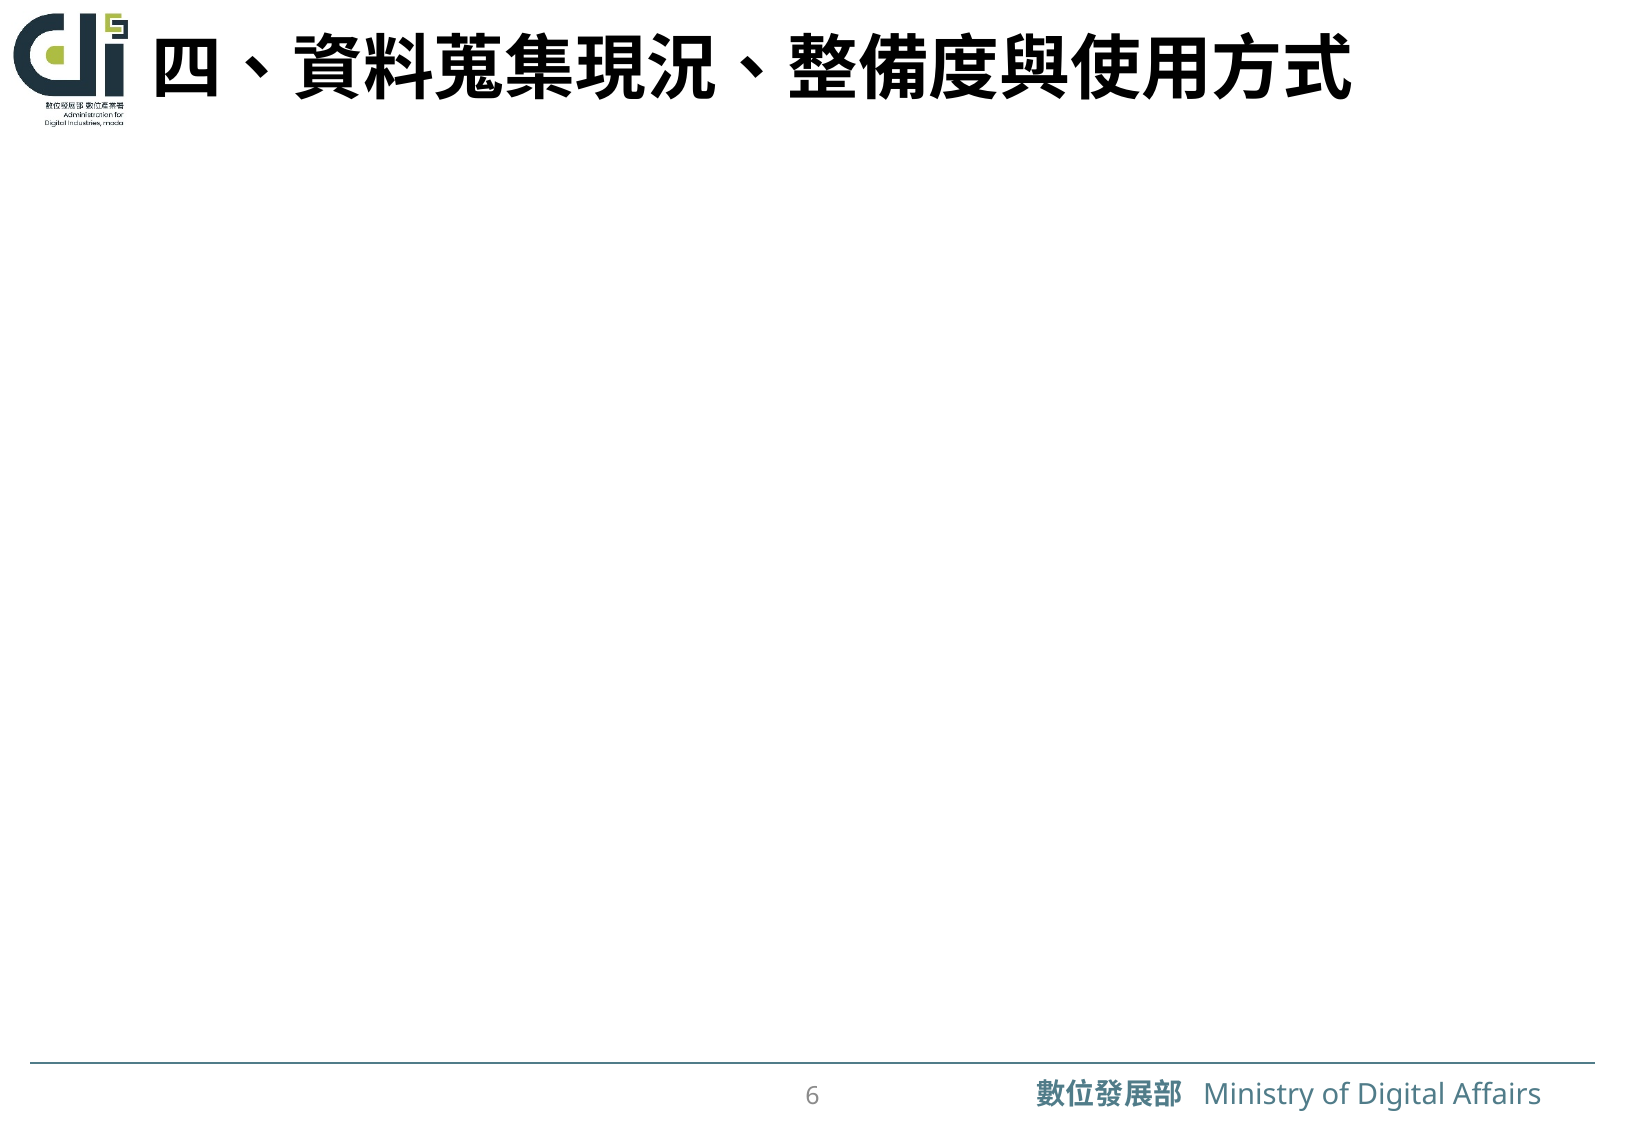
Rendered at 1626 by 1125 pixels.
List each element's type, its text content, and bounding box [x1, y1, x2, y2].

slide_number 5 [723, 1072, 902, 1120]
picture [11, 11, 130, 129]
text_box 四、資料蒐集現況、整備度與使用方式 [133, 3, 1581, 115]
